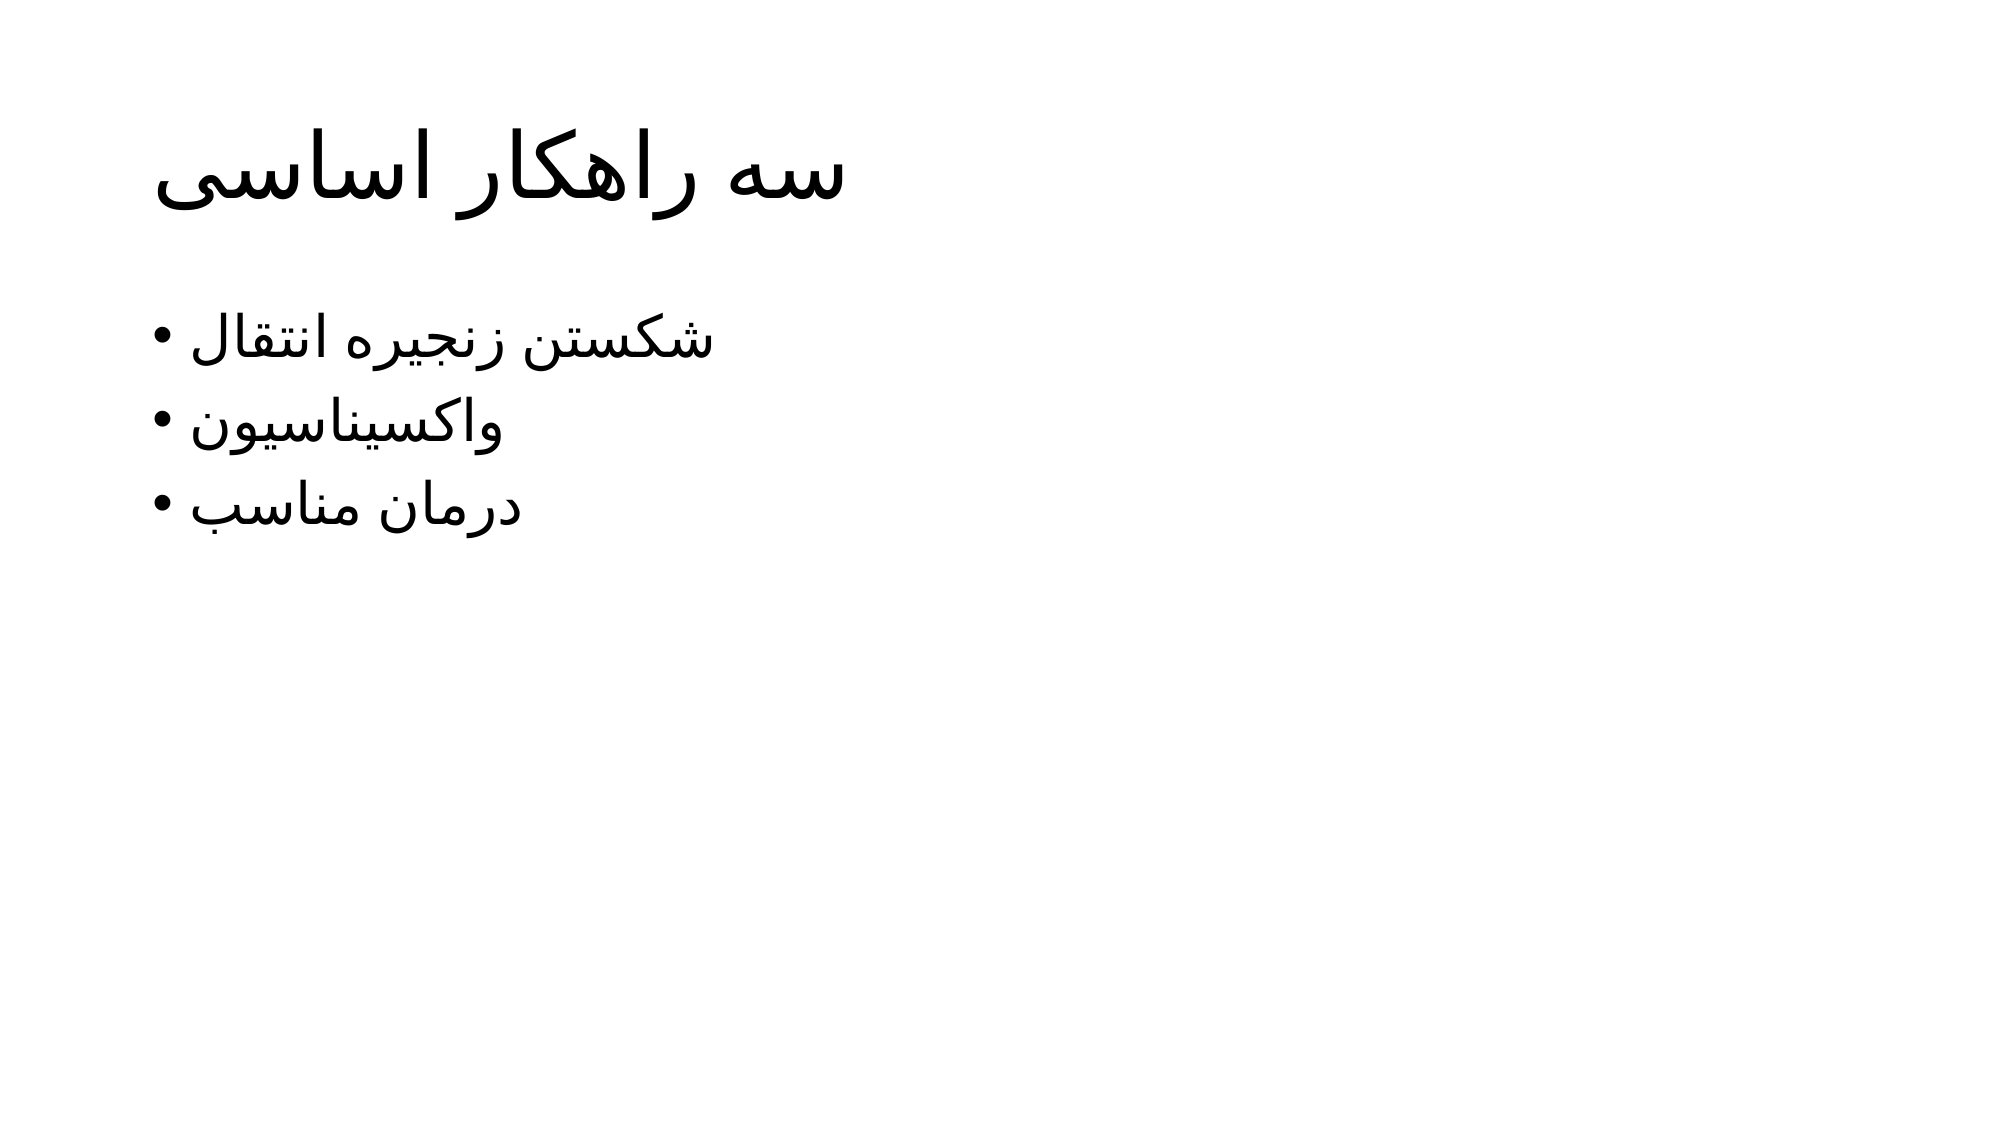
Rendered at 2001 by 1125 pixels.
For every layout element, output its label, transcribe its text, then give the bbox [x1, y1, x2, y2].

title سه راهکار اساسی [137, 59, 1863, 278]
list شکستن زنجیره انتقال واکسیناسیون درمان مناسب [137, 299, 1863, 1014]
